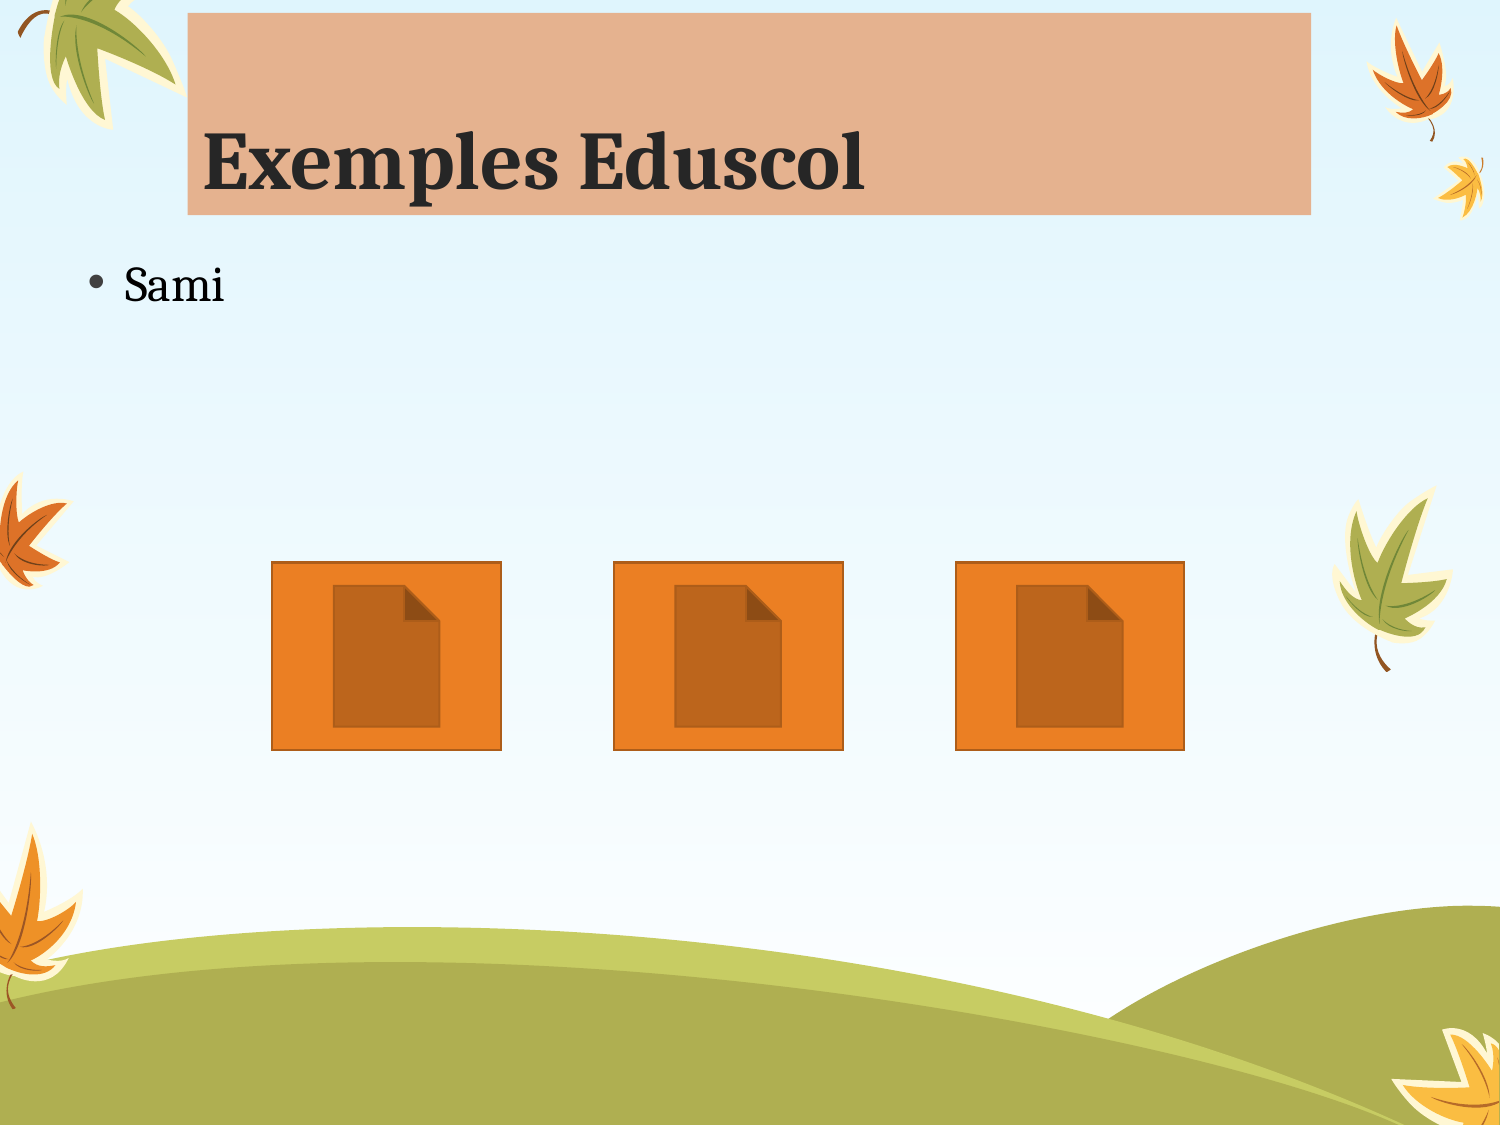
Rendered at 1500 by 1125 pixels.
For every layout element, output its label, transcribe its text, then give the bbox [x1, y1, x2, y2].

text_box [955, 561, 1185, 751]
text_box [271, 561, 502, 751]
list Sami [64, 243, 1353, 925]
text_box [613, 561, 844, 751]
title Exemples Eduscol [187, 12, 1312, 216]
